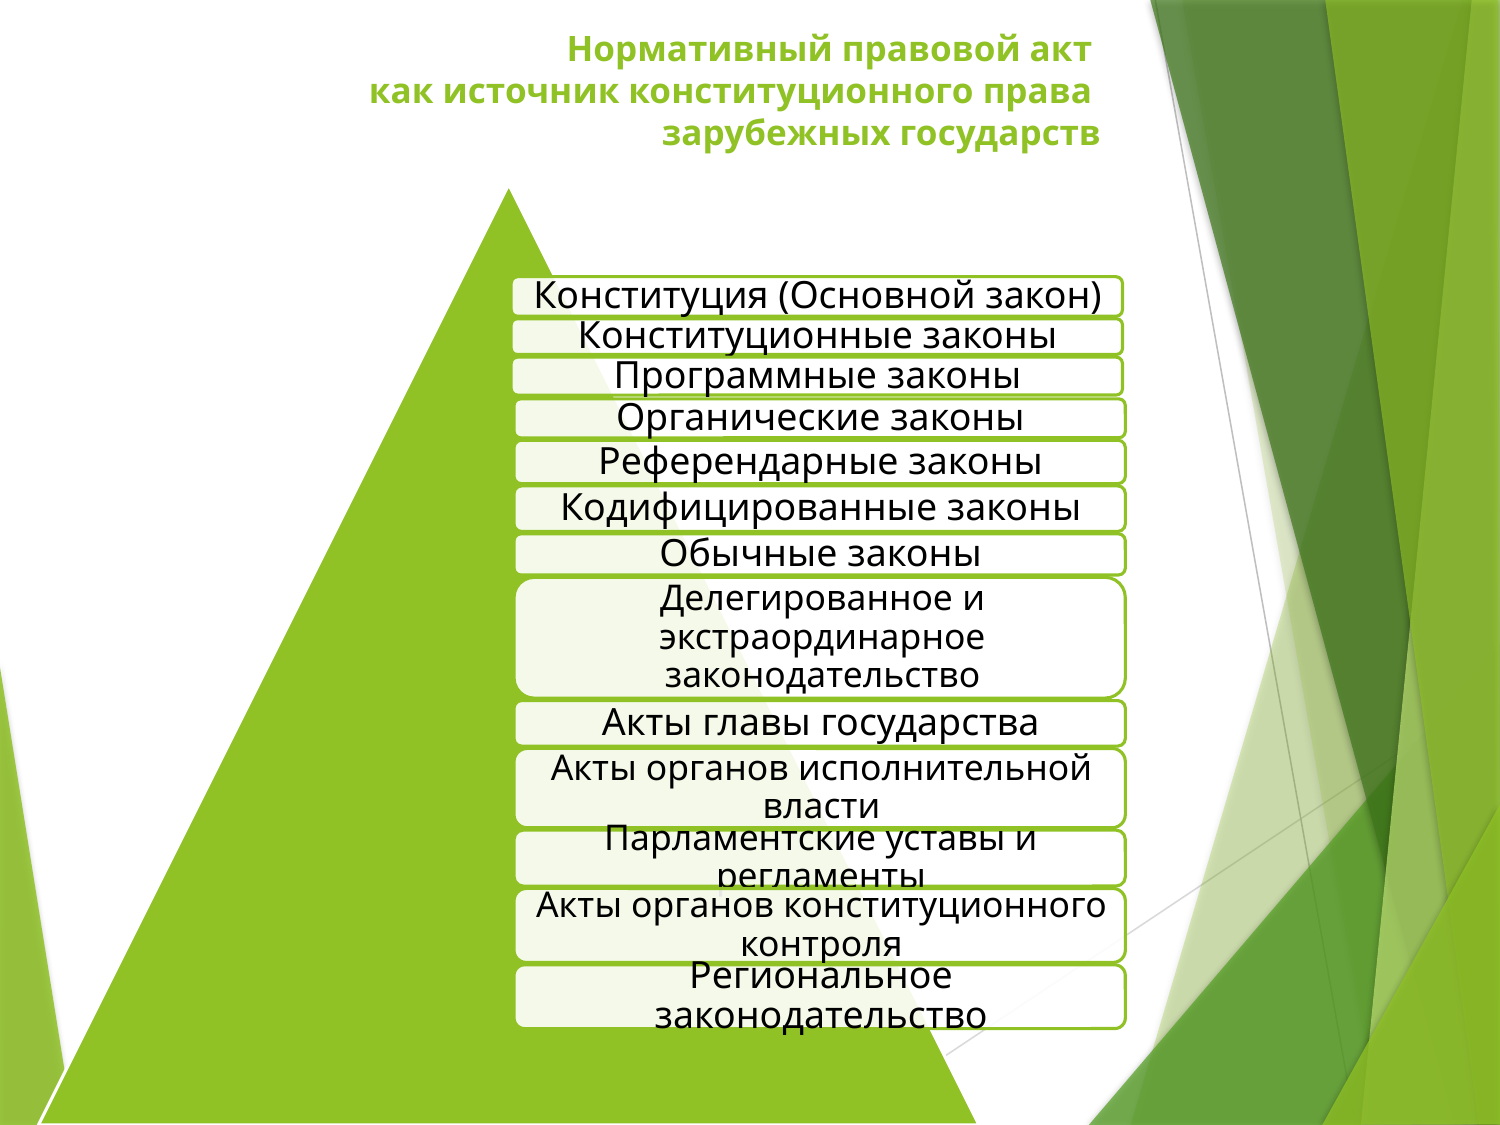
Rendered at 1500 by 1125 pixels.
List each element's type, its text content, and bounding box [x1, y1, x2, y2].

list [17, 183, 1153, 1125]
title Нормативный правовой акт как источник конституционного права зарубежных государств [41, 19, 1117, 161]
